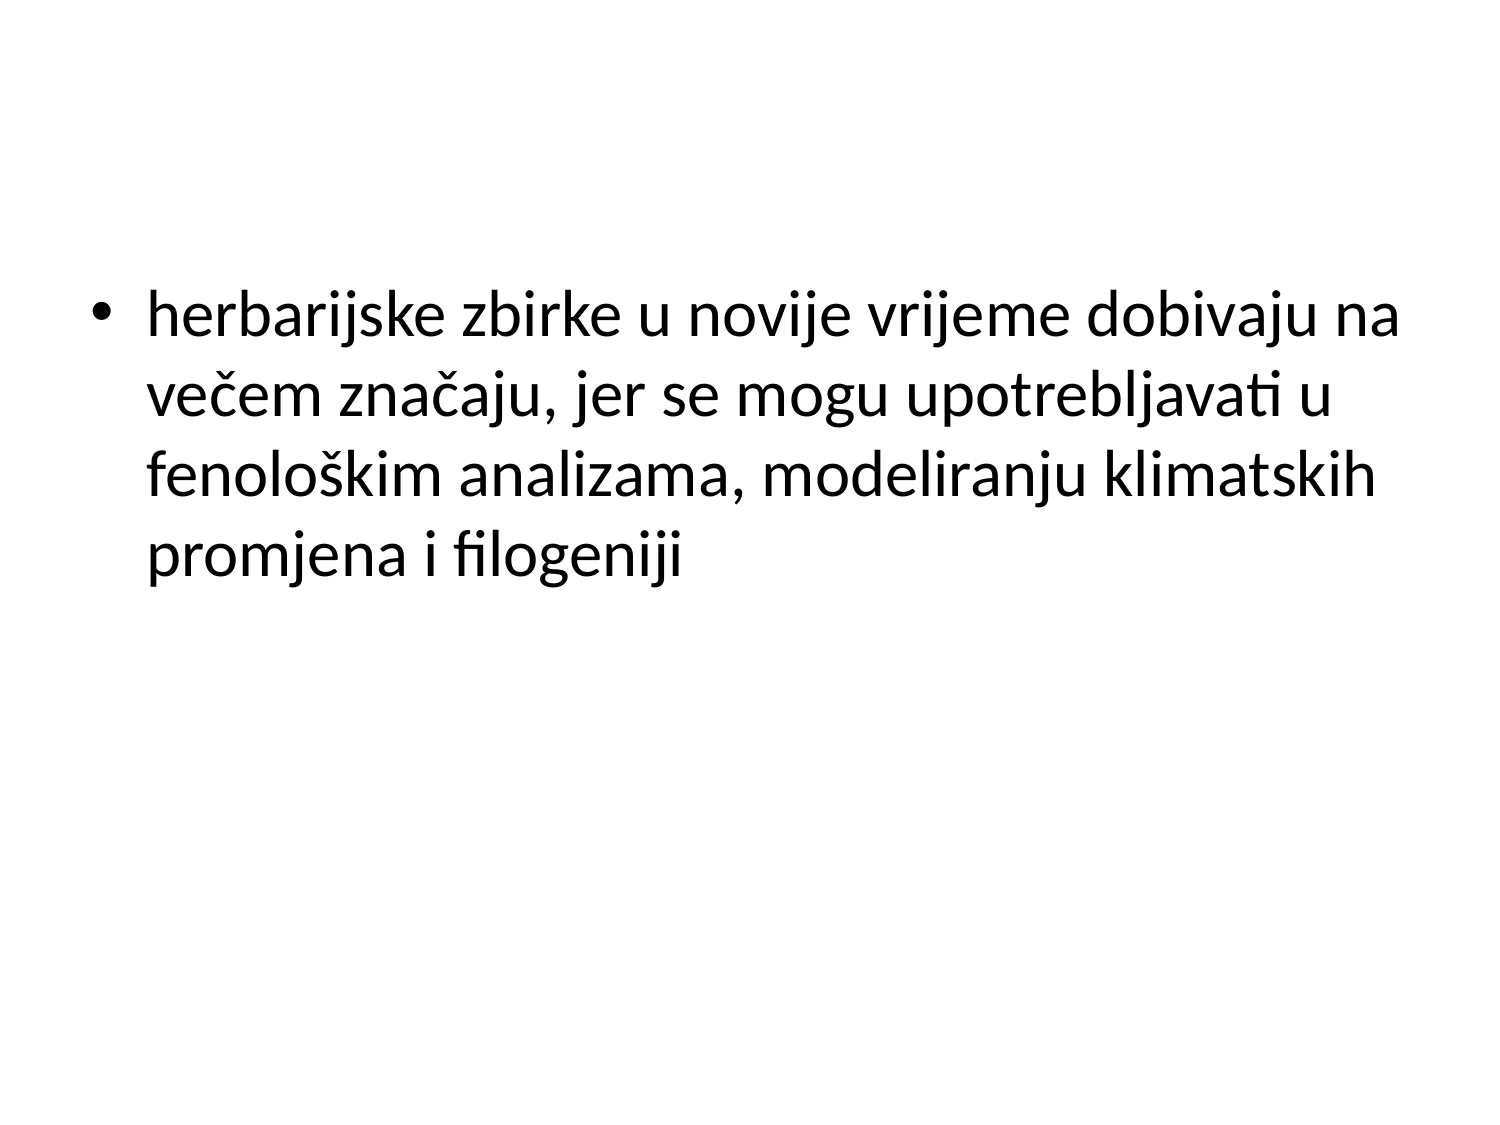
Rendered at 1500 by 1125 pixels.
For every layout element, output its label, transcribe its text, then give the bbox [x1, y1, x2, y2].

list herbarijske zbirke u novije vrijeme dobivaju na večem značaju, jer se mogu upotrebljavati u fenološkim analizama, modeliranju klimatskih promjena i filogeniji [75, 262, 1425, 1005]
